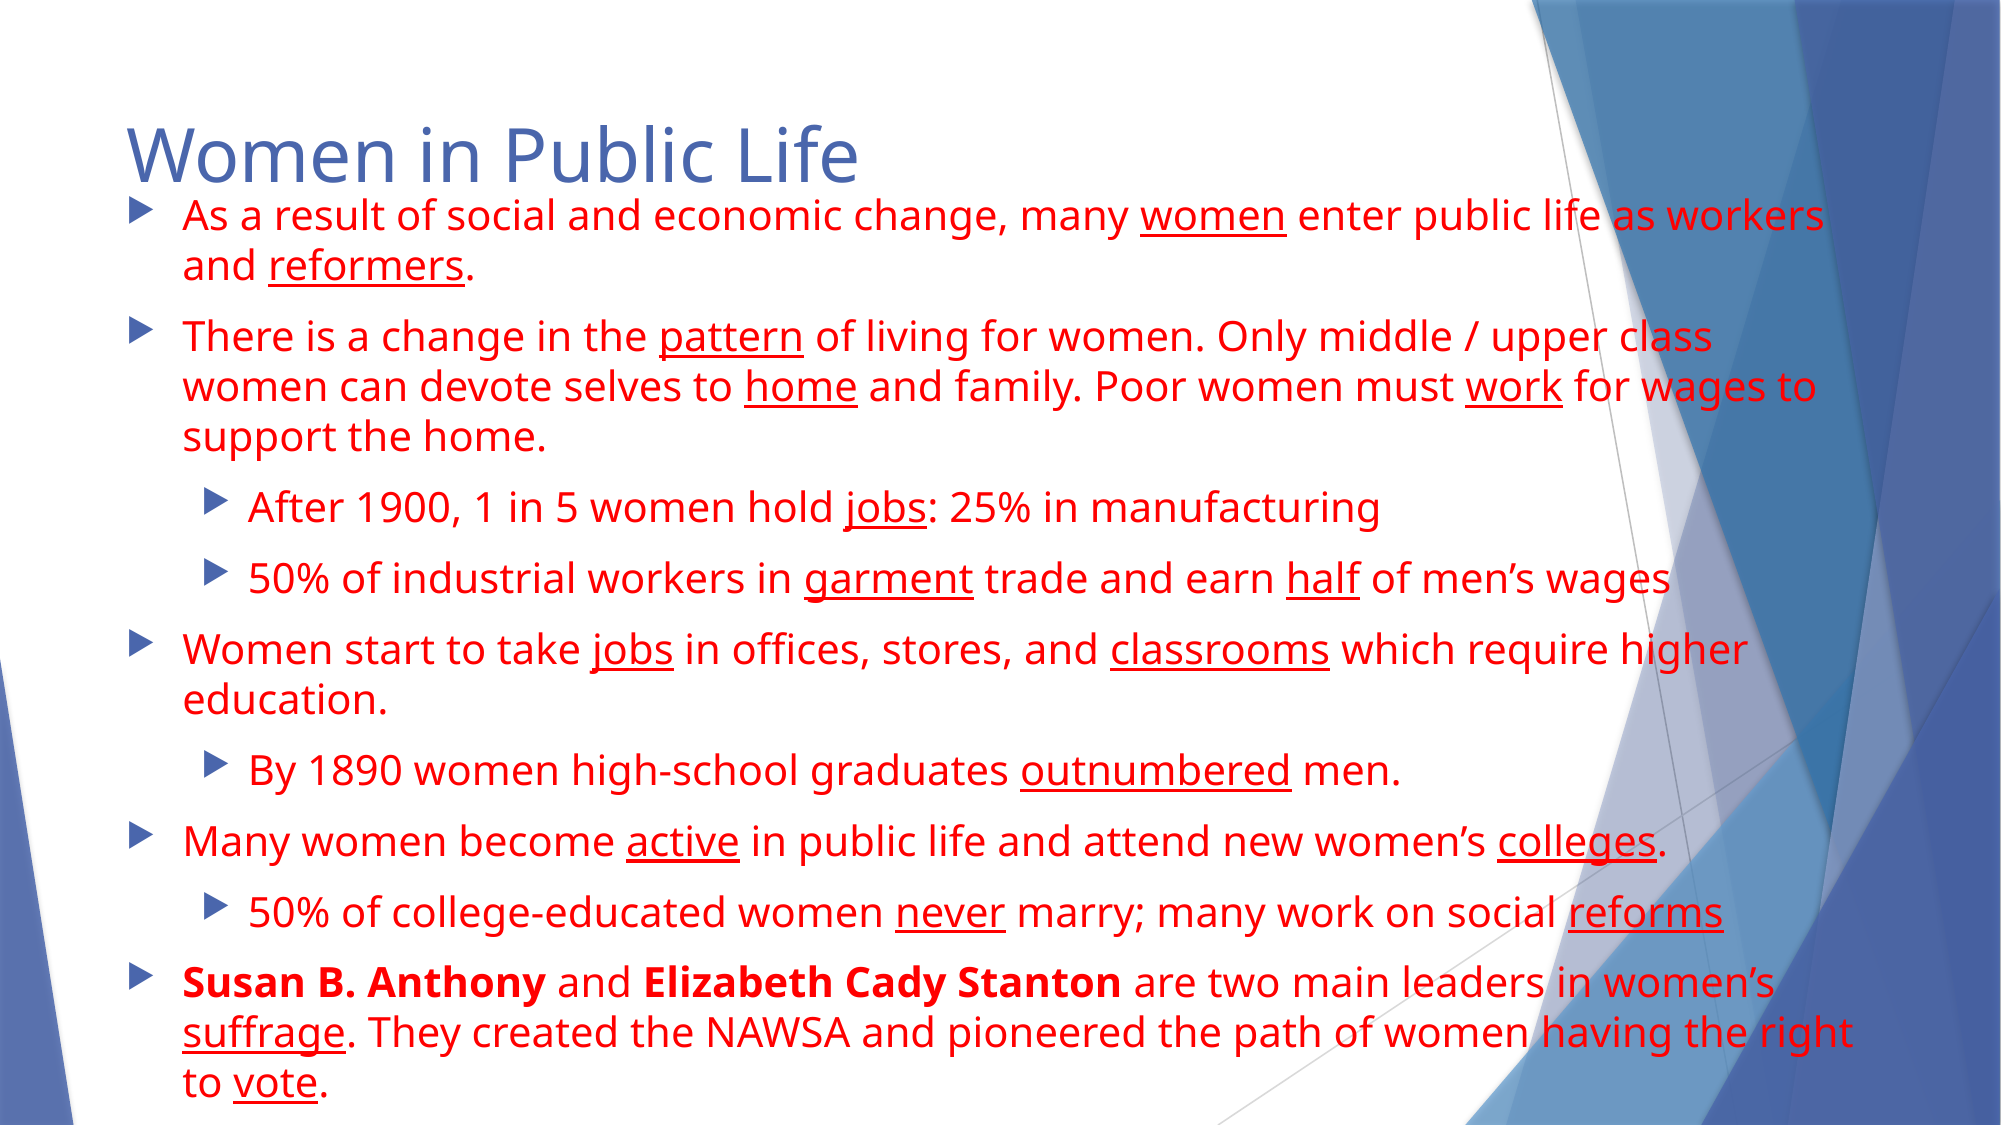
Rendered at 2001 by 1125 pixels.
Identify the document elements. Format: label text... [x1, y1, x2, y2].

title Women in Public Life [111, 99, 1522, 181]
list As a result of social and economic change, many women enter public life as workers and reformers. There is a change in the pattern of living for women. Only middle / upper class women can devote selves to home and family. Poor women must work for wages to support the home. After 1900, 1 in 5 women hold jobs: 25% in manufacturing 50% of industrial workers in garment trade and earn half of men’s wages Women start to take jobs in offices, stores, and classrooms which require higher education. By 1890 women high-school graduates outnumbered men. Many women become active in public life and attend new women’s colleges. 50% of college-educated women never marry; many work on social reforms Susan B. Anthony and Elizabeth Cady Stanton are two main leaders in women’s suffrage. They created the NAWSA and pioneered the path of women having the right to vote. [111, 181, 1885, 1082]
